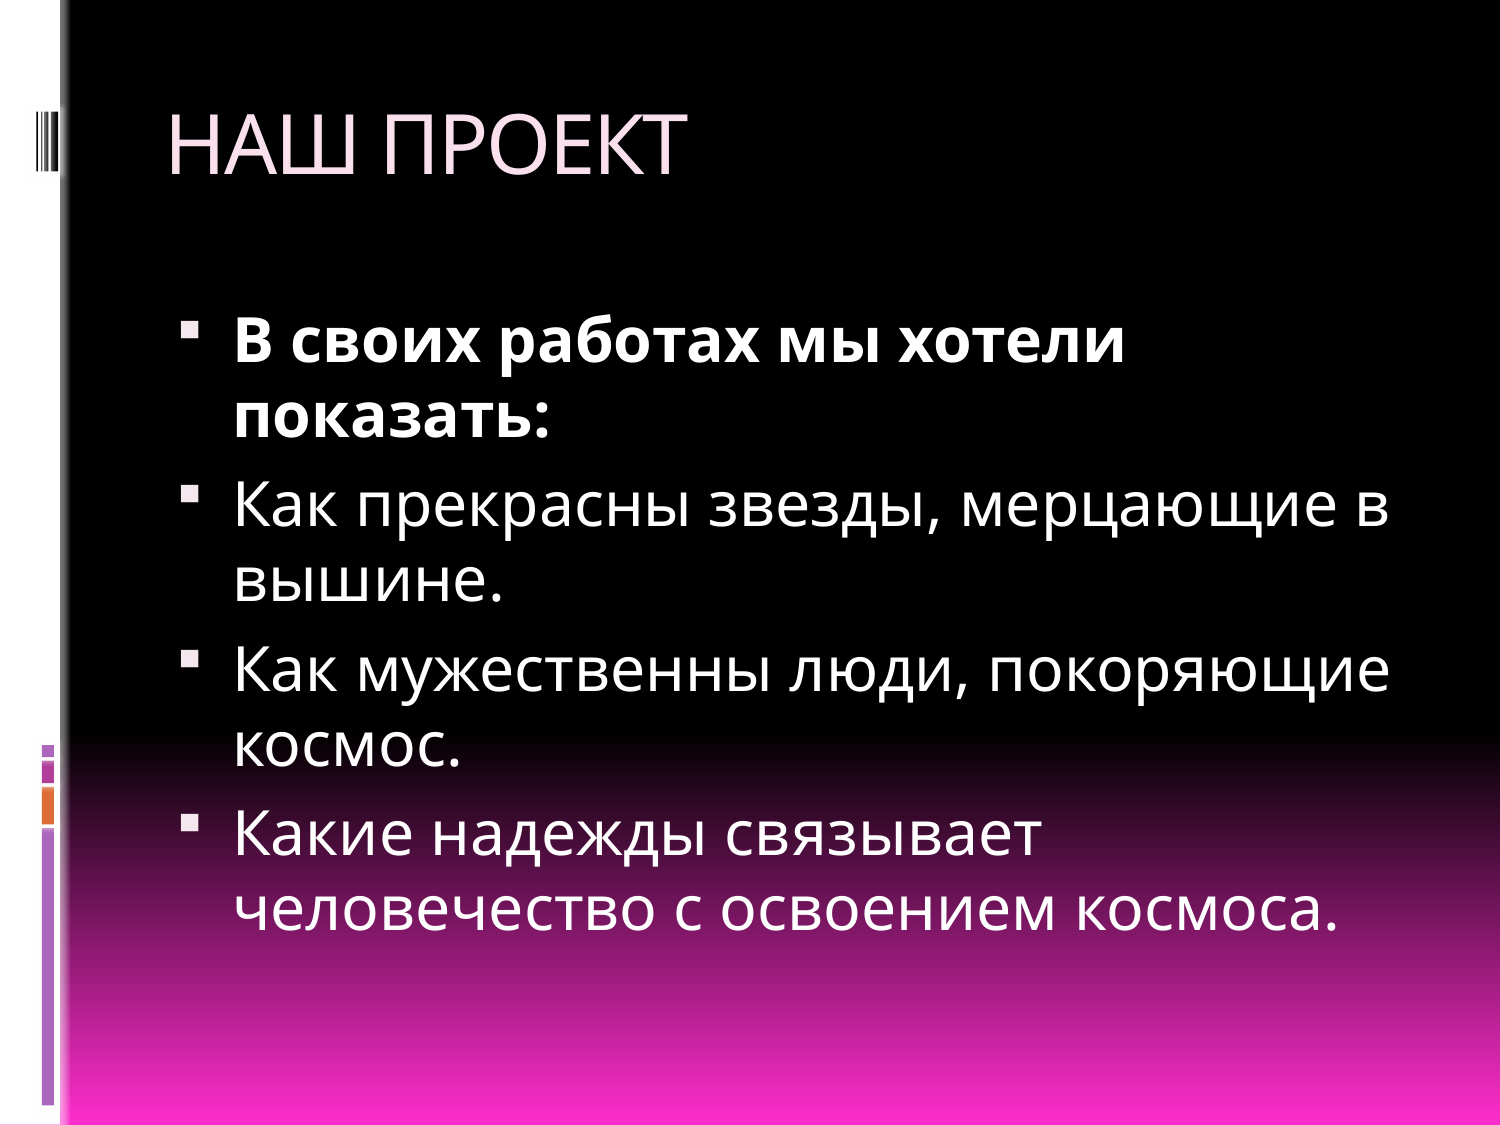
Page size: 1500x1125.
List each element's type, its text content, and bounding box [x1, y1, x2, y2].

title НАШ ПРОЕКТ [150, 83, 1425, 234]
list В своих работах мы хотели показать: Как прекрасны звезды, мерцающие в вышине. Как мужественны люди, покоряющие космос. Какие надежды связывает человечество с освоением космоса. [150, 292, 1425, 1043]
